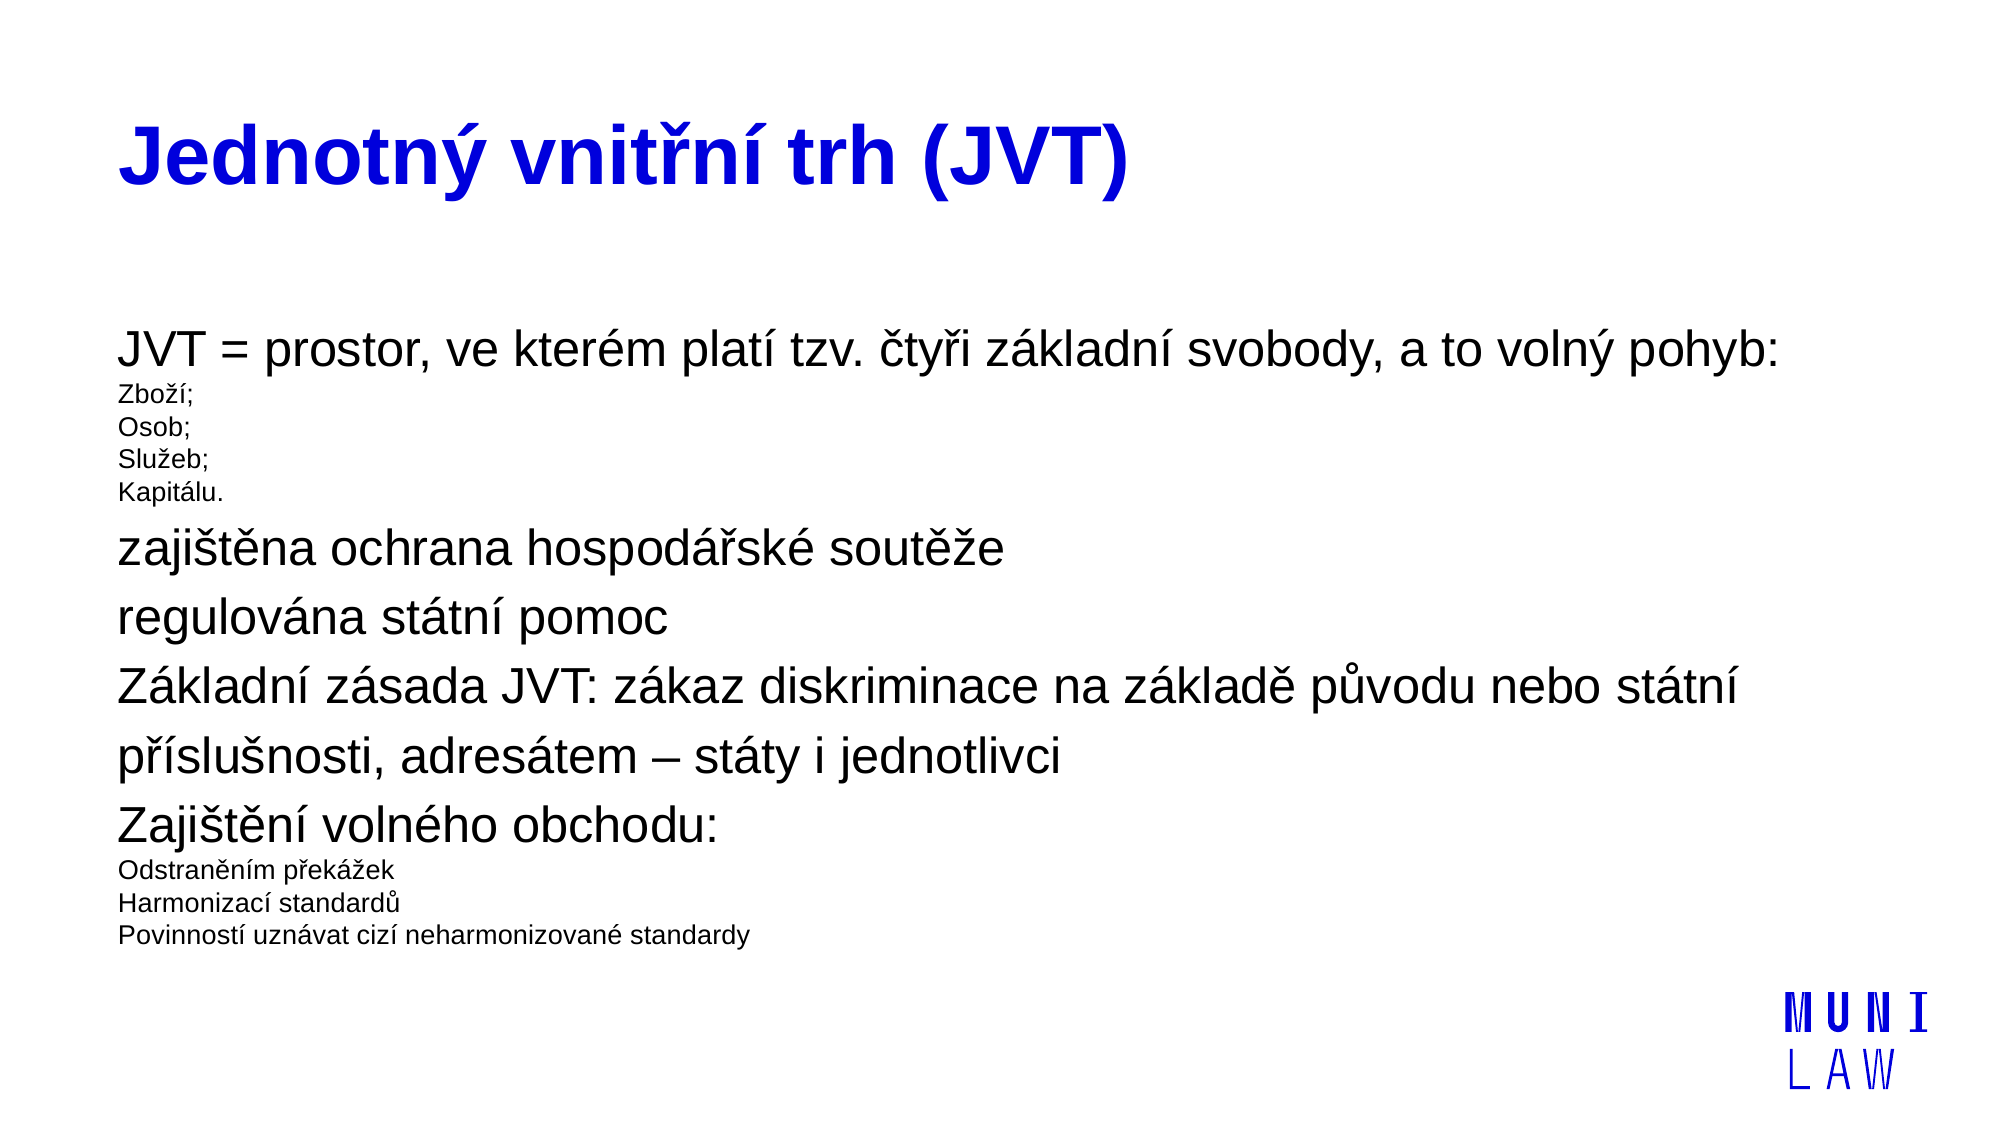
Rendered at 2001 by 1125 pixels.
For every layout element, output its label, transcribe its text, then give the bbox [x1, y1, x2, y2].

list JVT = prostor, ve kterém platí tzv. čtyři základní svobody, a to volný pohyb: Zboží; Osob; Služeb; Kapitálu. zajištěna ochrana hospodářské soutěže regulována státní pomoc Základní zásada JVT: zákaz diskriminace na základě původu nebo státní příslušnosti, adresátem – státy i jednotlivci Zajištění volného obchodu: Odstraněním překážek Harmonizací standardů Povinností uznávat cizí neharmonizované standardy [117, 307, 1882, 957]
title Jednotný vnitřní trh (JVT) [118, 118, 1883, 193]
